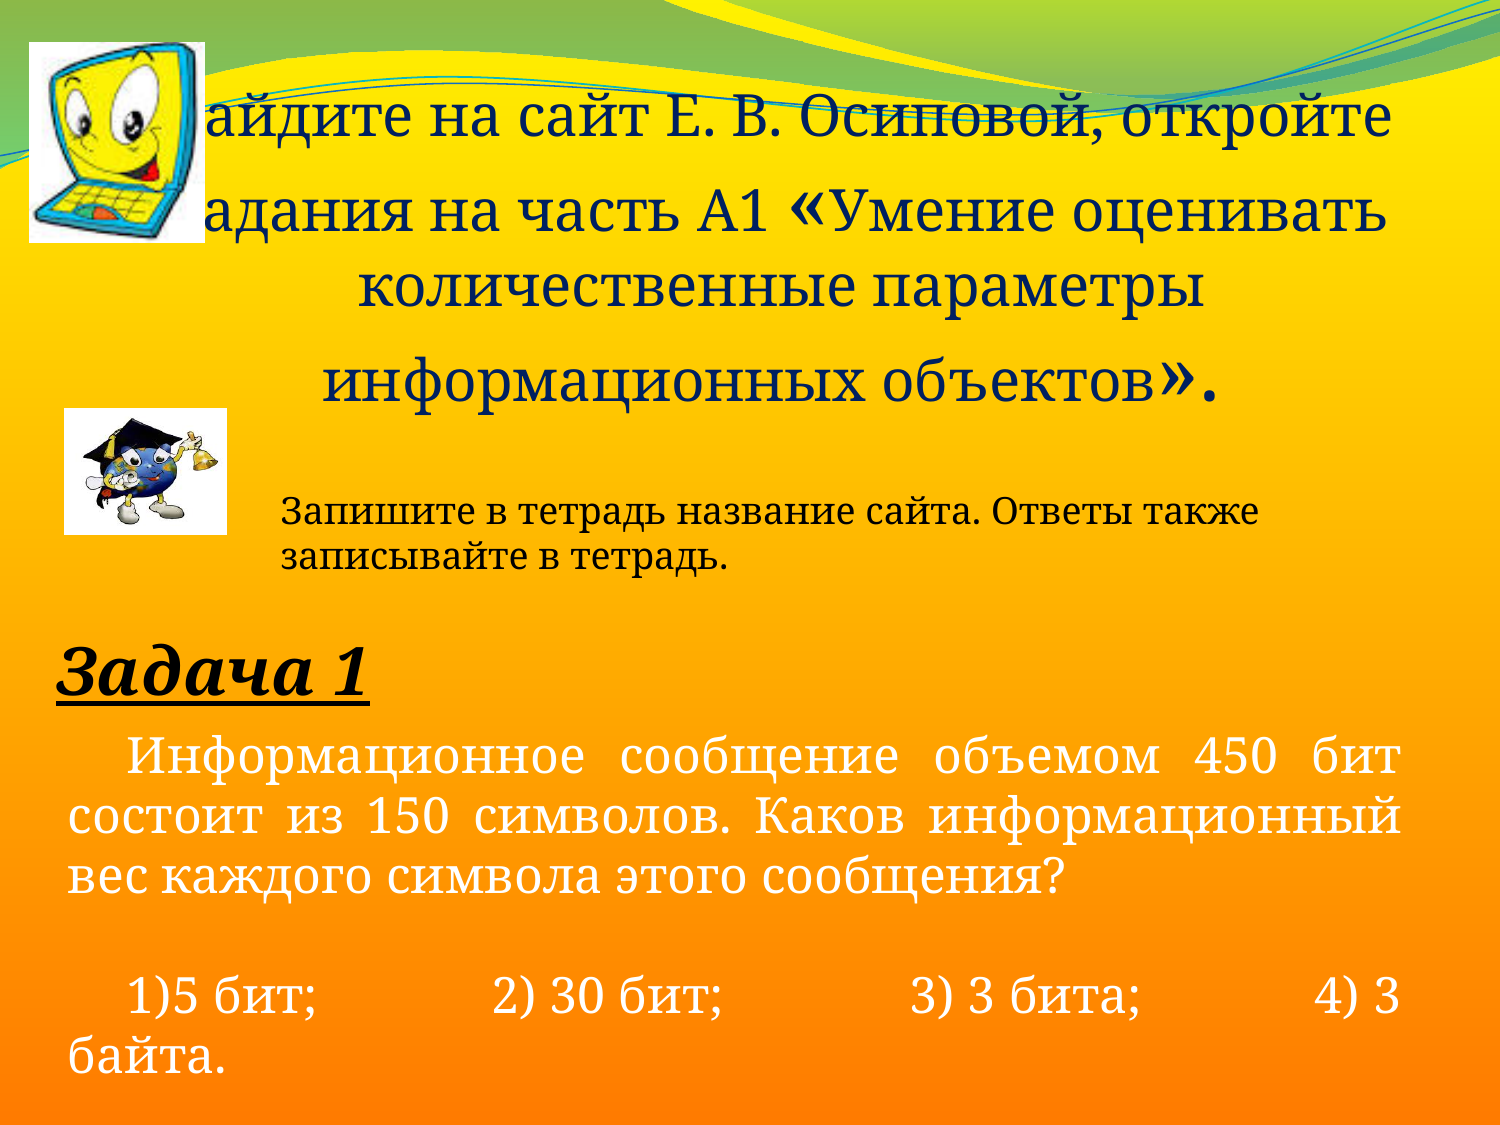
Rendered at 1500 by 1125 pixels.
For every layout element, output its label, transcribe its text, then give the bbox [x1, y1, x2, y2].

text_box Информационное сообщение объемом 450 бит состоит из 150 символов. Каков информационный вес каждого символа этого сообщения? 1)5 бит; 2) 30 бит; 3) 3 бита; 4) 3 байта. [53, 715, 1418, 1125]
picture [29, 42, 206, 243]
picture [64, 408, 227, 536]
text_box Запишите в тетрадь название сайта. Ответы также записывайте в тетрадь. [265, 479, 1412, 585]
text_box Зайдите на сайт Е. В. Осиповой, откройте задания на часть А1 «Умение оценивать количественные параметры информационных объектов». [117, 70, 1447, 525]
text_box Задача 1 [41, 621, 656, 717]
